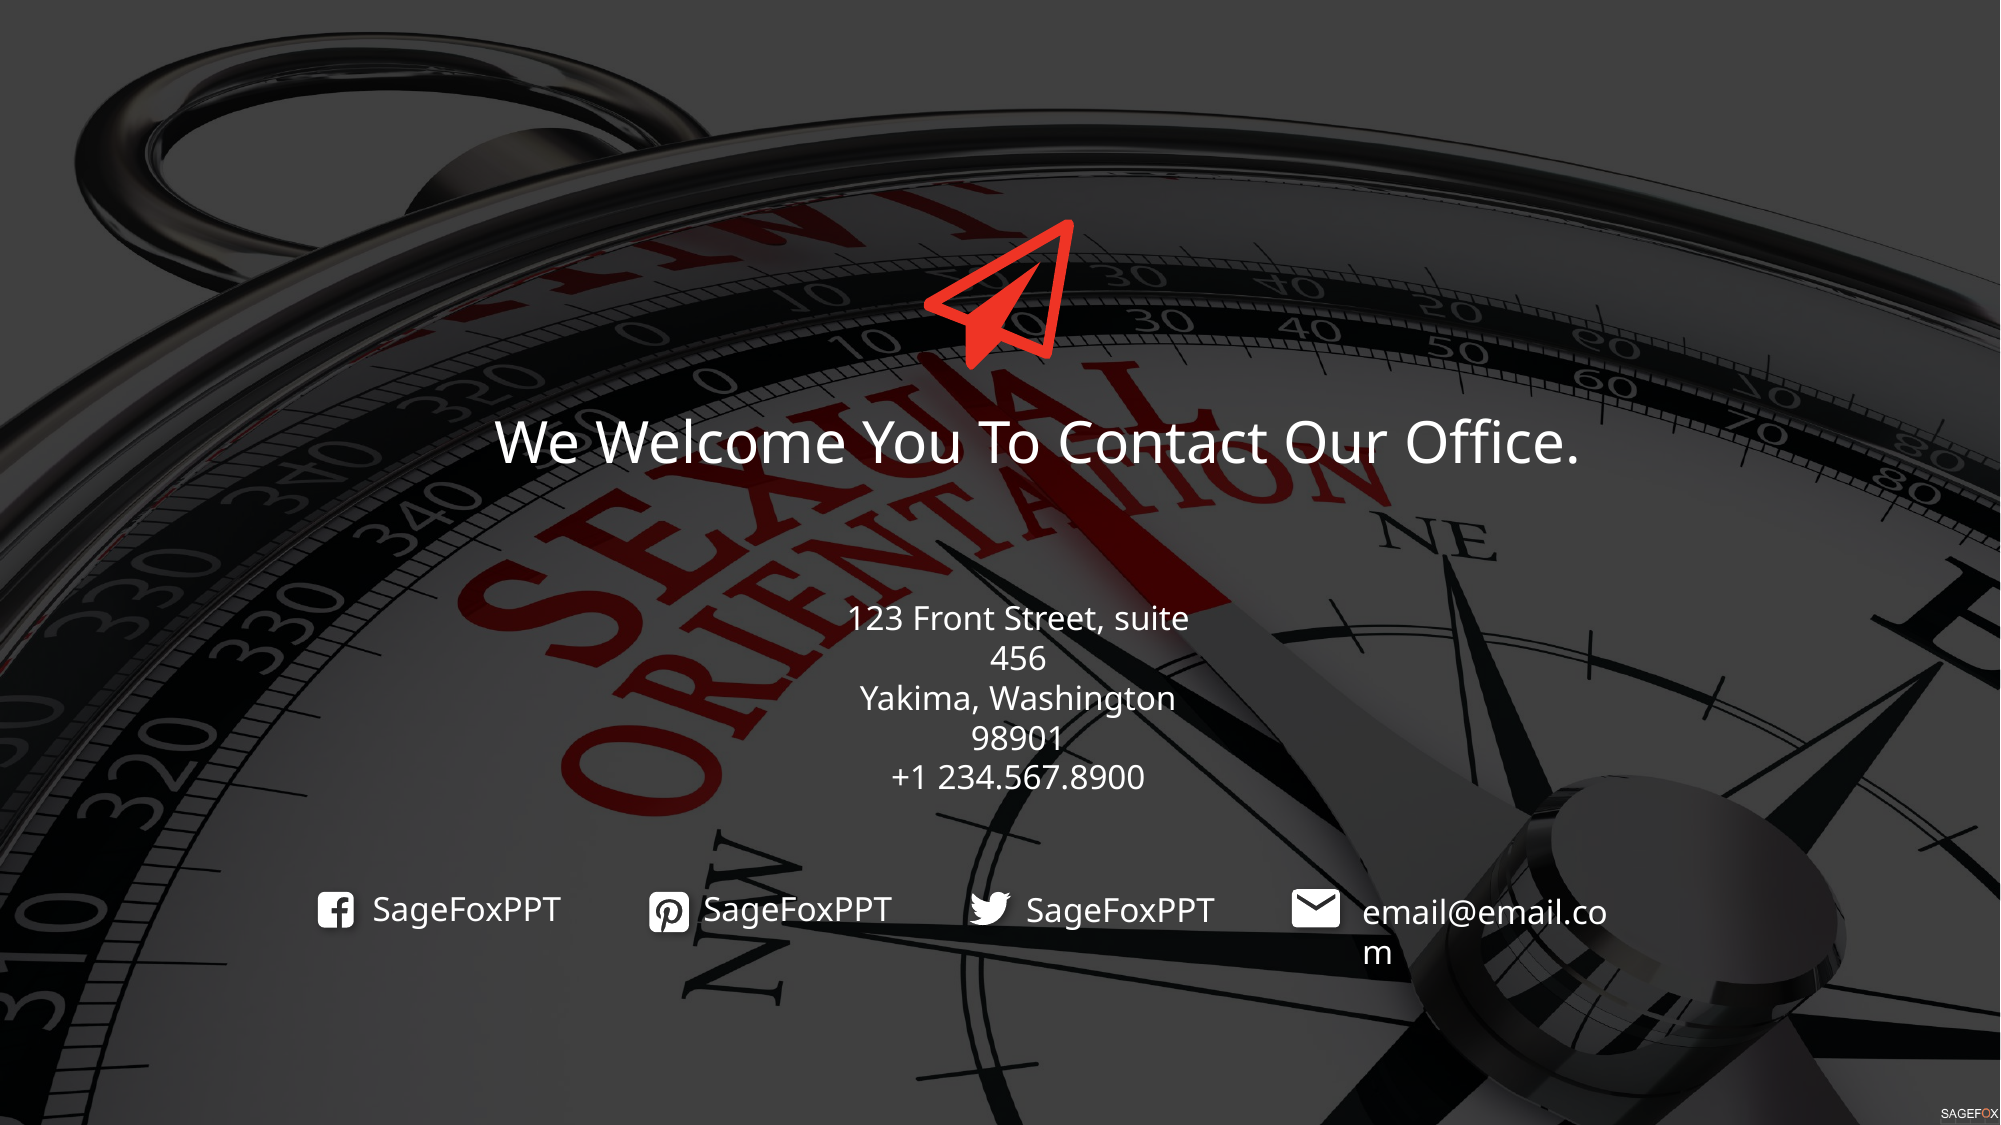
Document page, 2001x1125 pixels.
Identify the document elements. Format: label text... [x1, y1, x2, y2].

text_box email@email.com [1347, 884, 1649, 979]
text_box [923, 219, 1074, 370]
picture [0, 0, 2001, 1125]
text_box [969, 891, 1011, 926]
text_box SageFoxPPT [357, 880, 598, 936]
text_box [317, 891, 354, 928]
text_box [1291, 889, 1340, 928]
text_box We Welcome You To Contact Our Office. [477, 398, 1598, 483]
text_box SageFoxPPT [1011, 881, 1252, 937]
text_box SageFoxPPT [688, 880, 929, 936]
text_box [649, 891, 688, 933]
text_box 123 Front Street, suite 456 Yakima, Washington 98901 +1 234.567.8900 [808, 589, 1229, 804]
